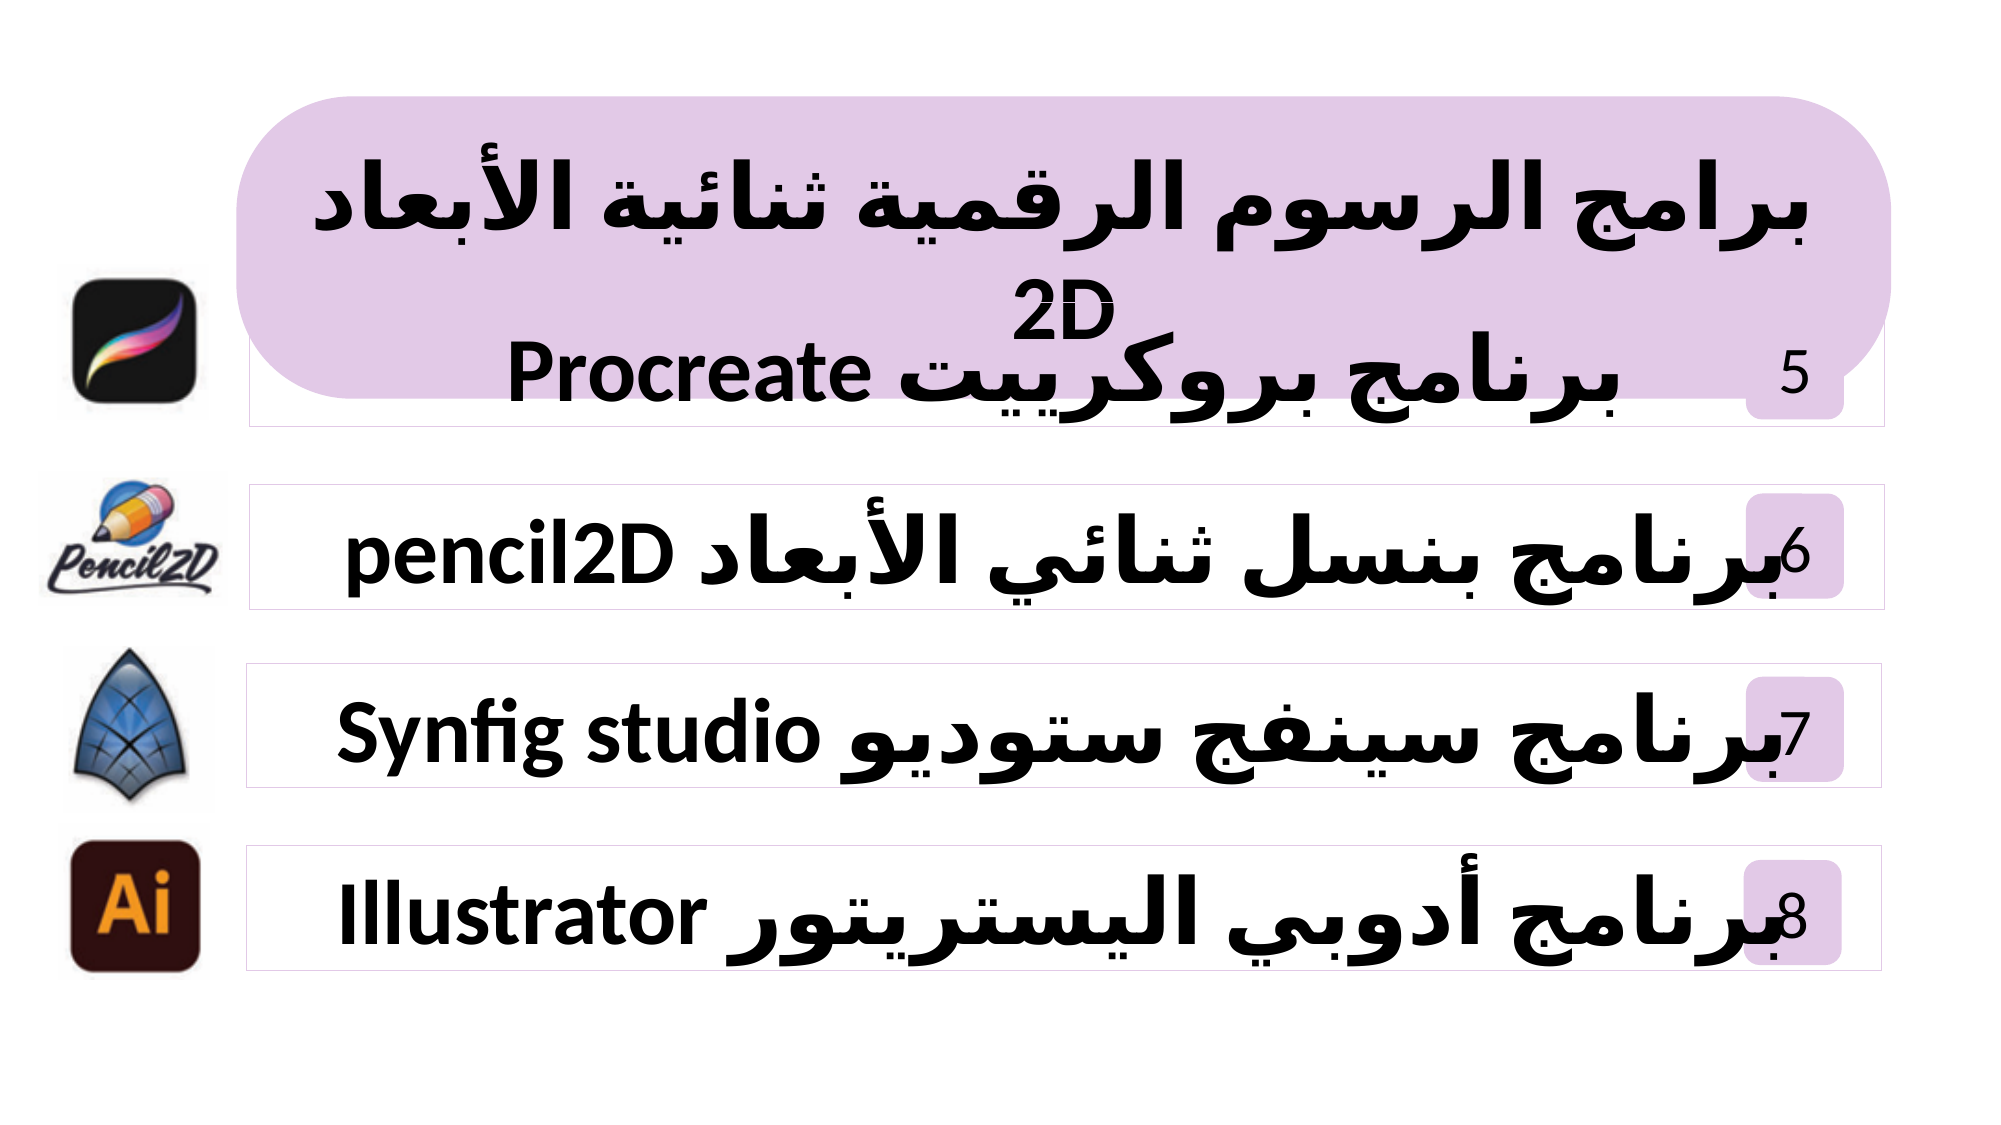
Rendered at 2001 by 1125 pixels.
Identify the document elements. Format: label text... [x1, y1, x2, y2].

picture [57, 264, 209, 420]
picture [63, 646, 215, 813]
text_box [246, 663, 1882, 790]
picture [58, 823, 210, 980]
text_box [246, 845, 1882, 972]
picture [38, 471, 228, 606]
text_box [249, 302, 1885, 429]
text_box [249, 484, 1885, 611]
text_box برامج الرسوم الرقمية ثنائية الأبعاد 2D [236, 96, 1892, 336]
